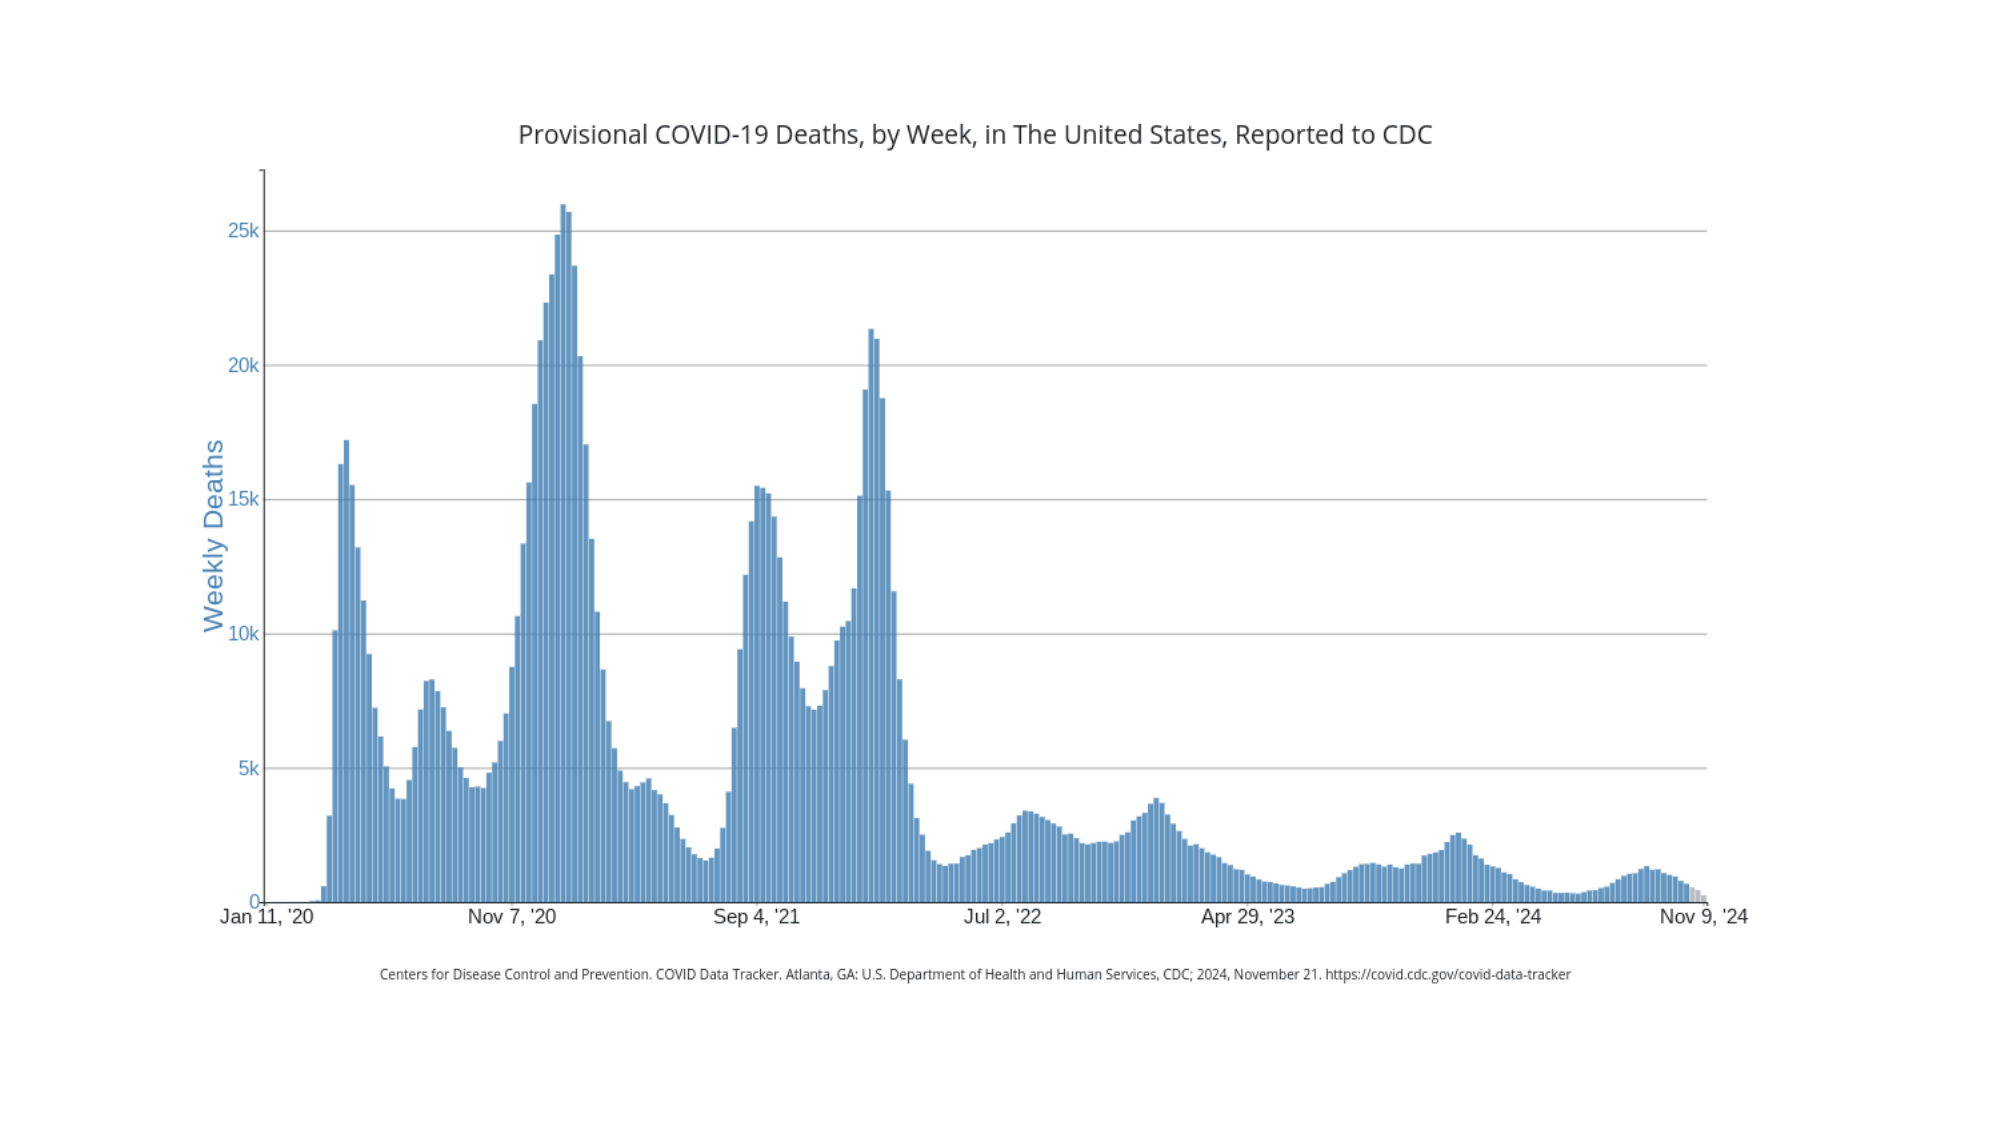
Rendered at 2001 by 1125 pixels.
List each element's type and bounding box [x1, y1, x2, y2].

picture [0, 120, 2000, 1005]
